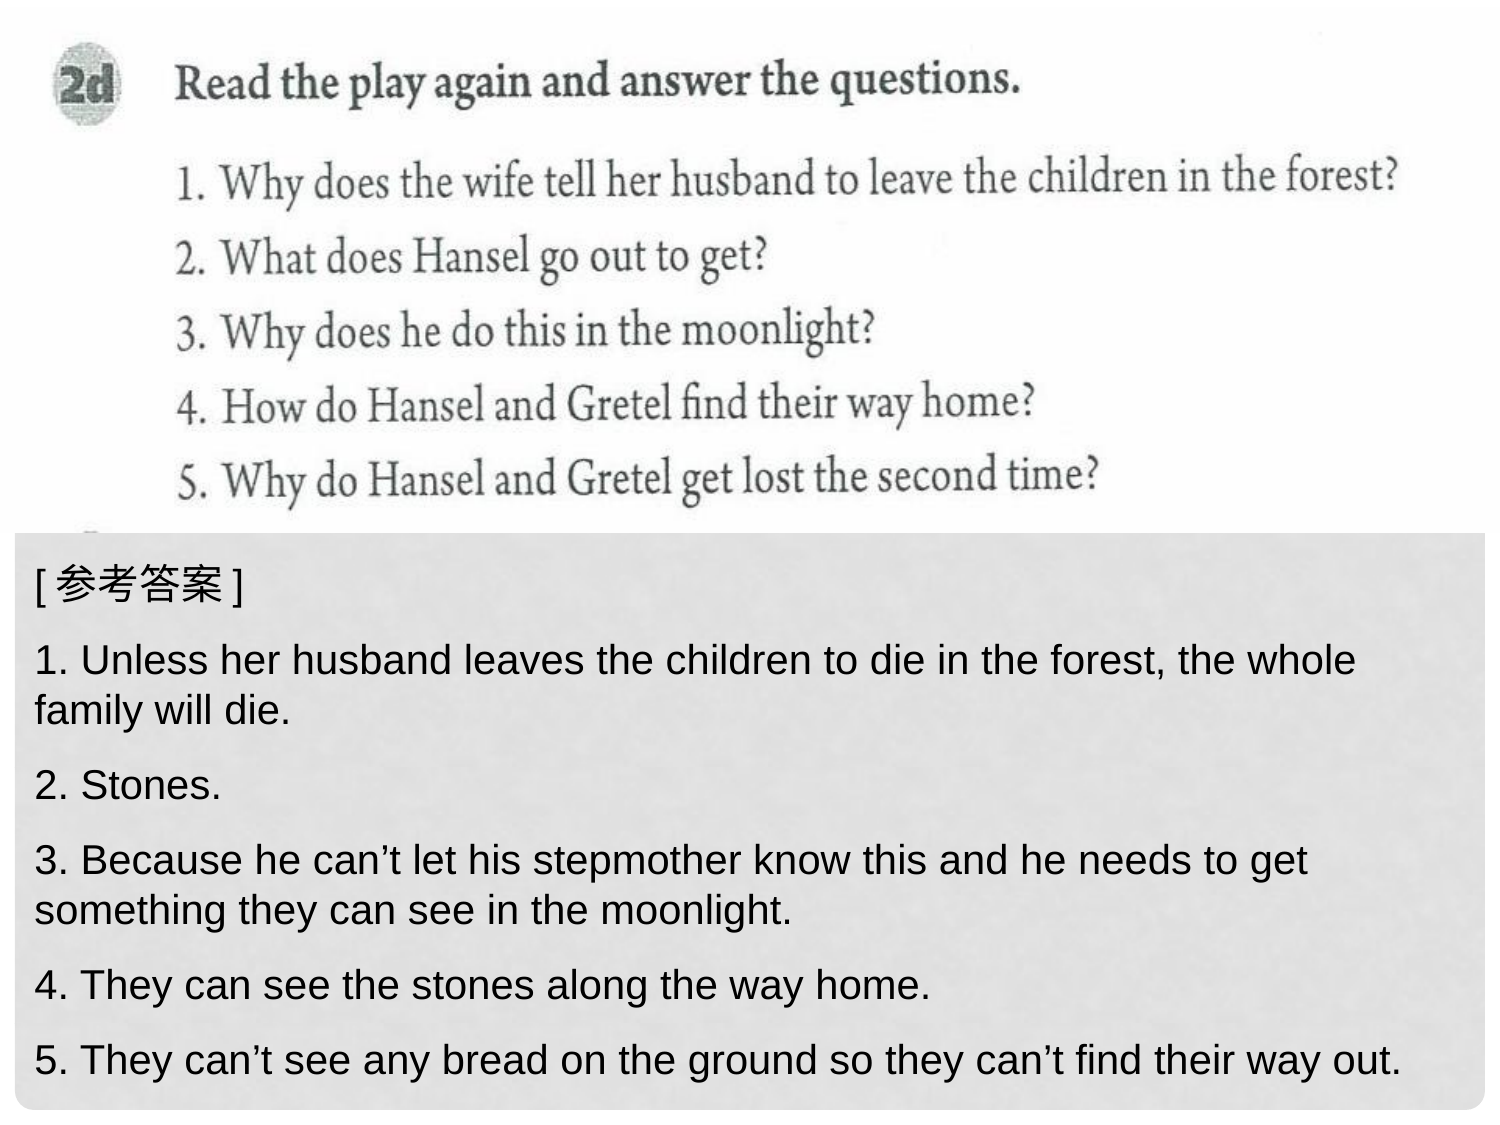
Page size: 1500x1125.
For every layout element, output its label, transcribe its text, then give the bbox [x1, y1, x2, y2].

text_box [参考答案] 1. Unless her husband leaves the children to die in the forest, the whole family will die. 2. Stones. 3. Because he can’t let his stepmother know this and he needs to get something they can see in the moonlight. 4. They can see the stones along the way home. 5. They can’t see any bread on the ground so they can’t find their way out. [19, 550, 1473, 1091]
picture [0, 6, 1500, 533]
